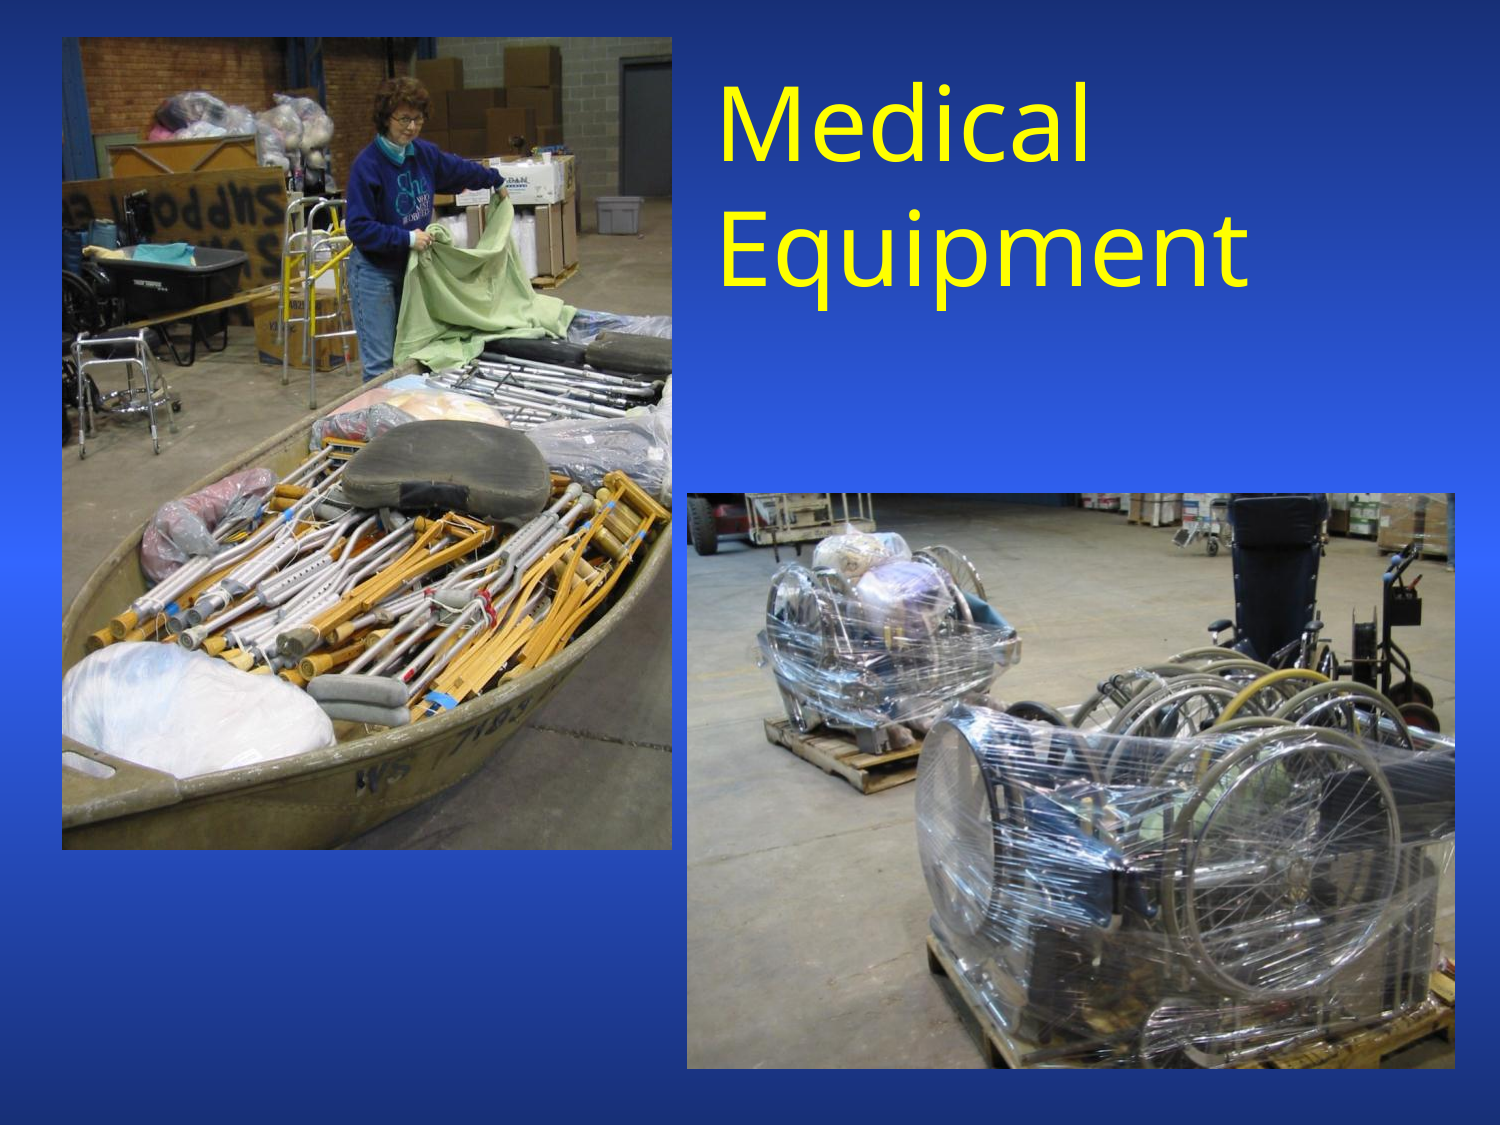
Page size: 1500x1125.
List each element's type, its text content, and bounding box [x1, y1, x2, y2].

picture [687, 493, 1455, 1069]
picture [62, 37, 673, 851]
text_box Medical Equipment [699, 49, 1338, 315]
